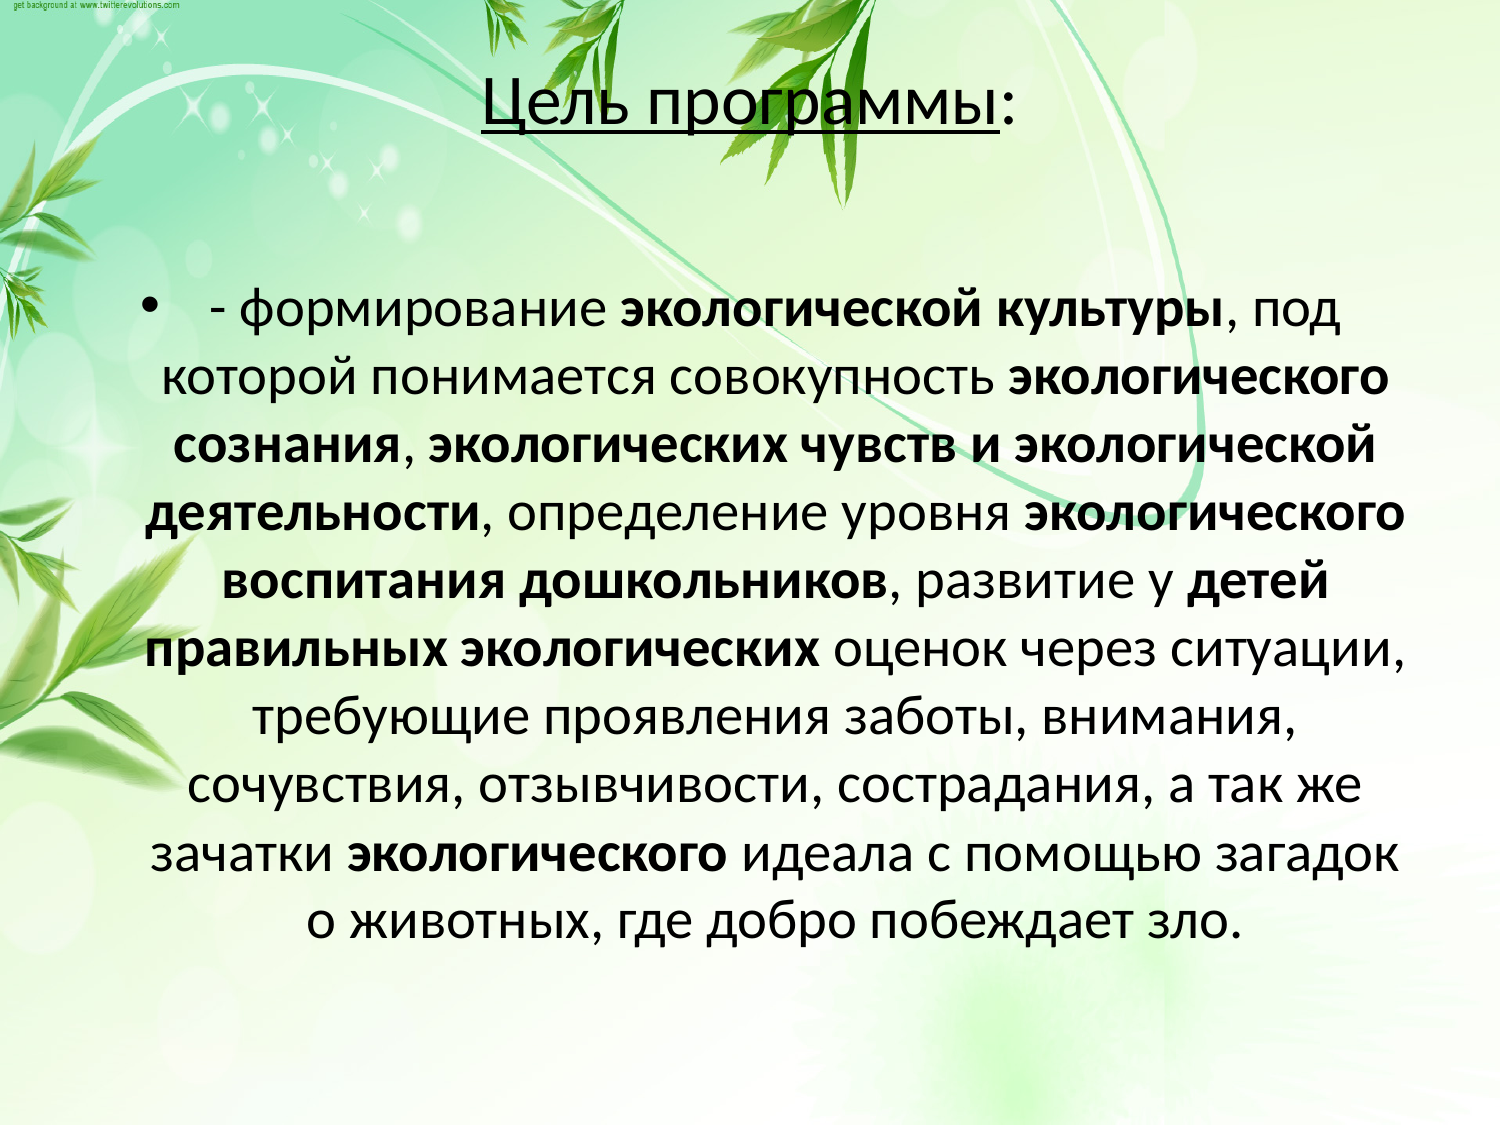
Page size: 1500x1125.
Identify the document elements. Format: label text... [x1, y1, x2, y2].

list - формирование экологической культуры, под которой понимается совокупность экологического сознания, экологических чувств и экологической деятельности, определение уровня экологического воспитания дошкольников, развитие у детей правильных экологических оценок через ситуации, требующие проявления заботы, внимания, сочувствия, отзывчивости, сострадания, а так же зачатки экологического идеала с помощью загадок о животных, где добро побеждает зло. [75, 262, 1425, 1005]
picture [0, 0, 1500, 1125]
title Цель программы: [75, 45, 1425, 233]
